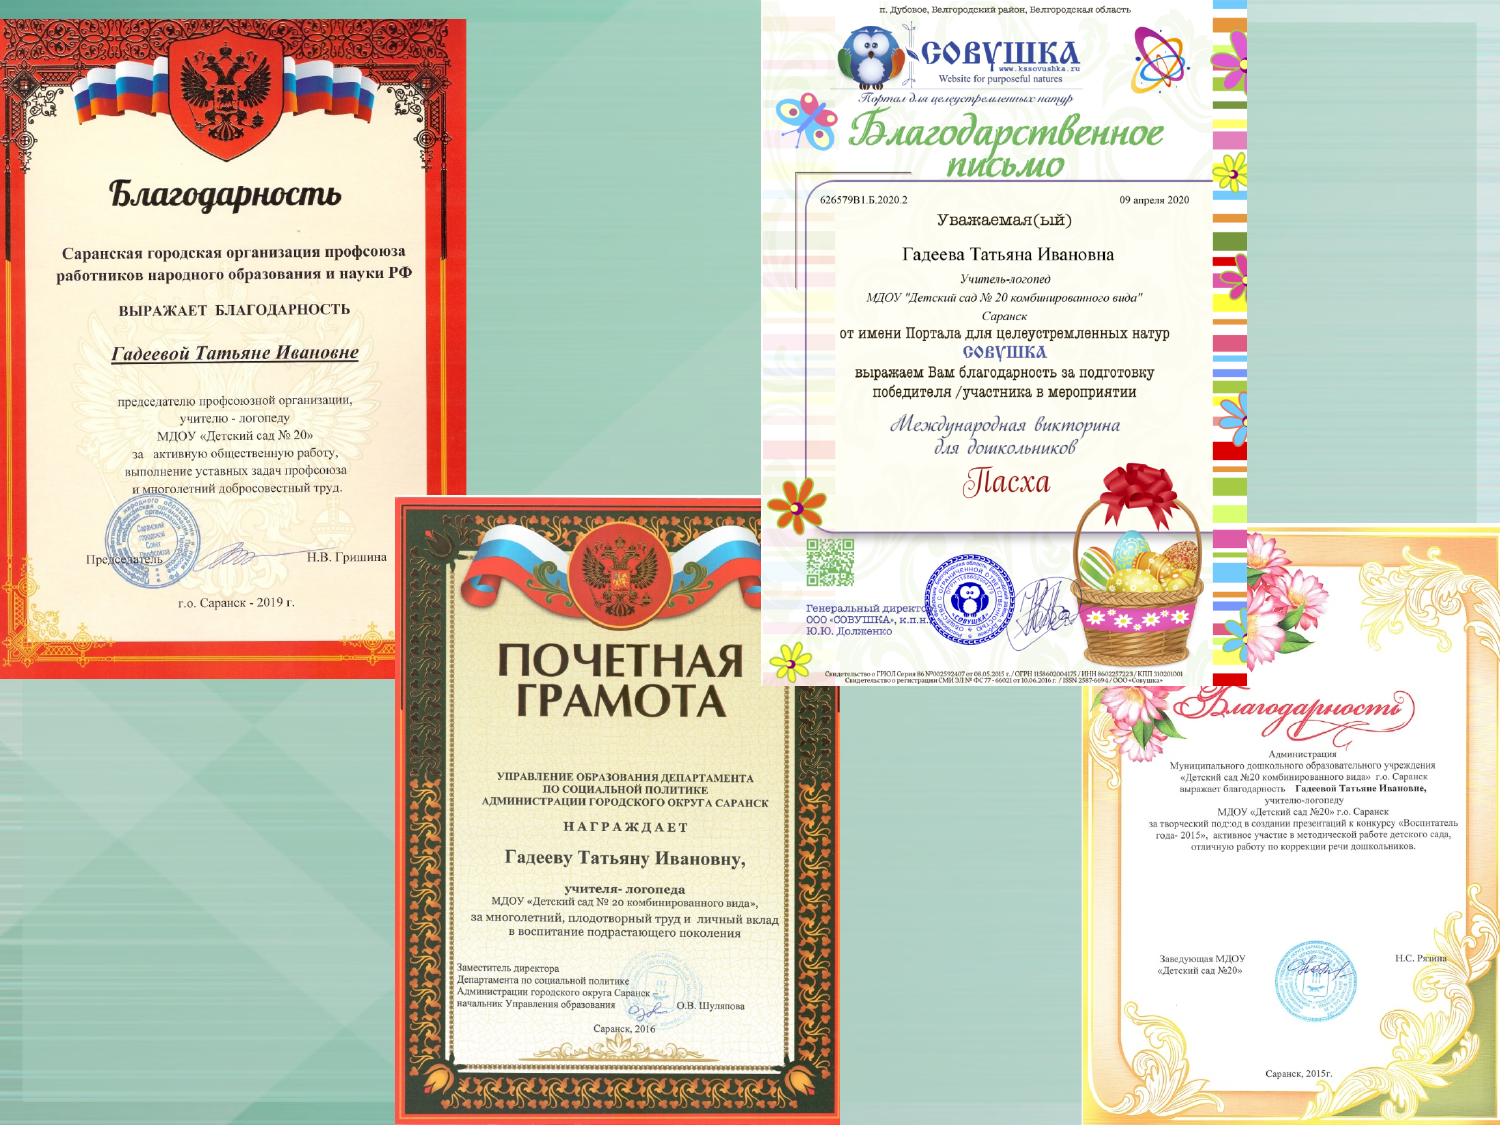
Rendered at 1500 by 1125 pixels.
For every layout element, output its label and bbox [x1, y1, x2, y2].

list [0, 18, 467, 679]
picture [0, 0, 1500, 1125]
